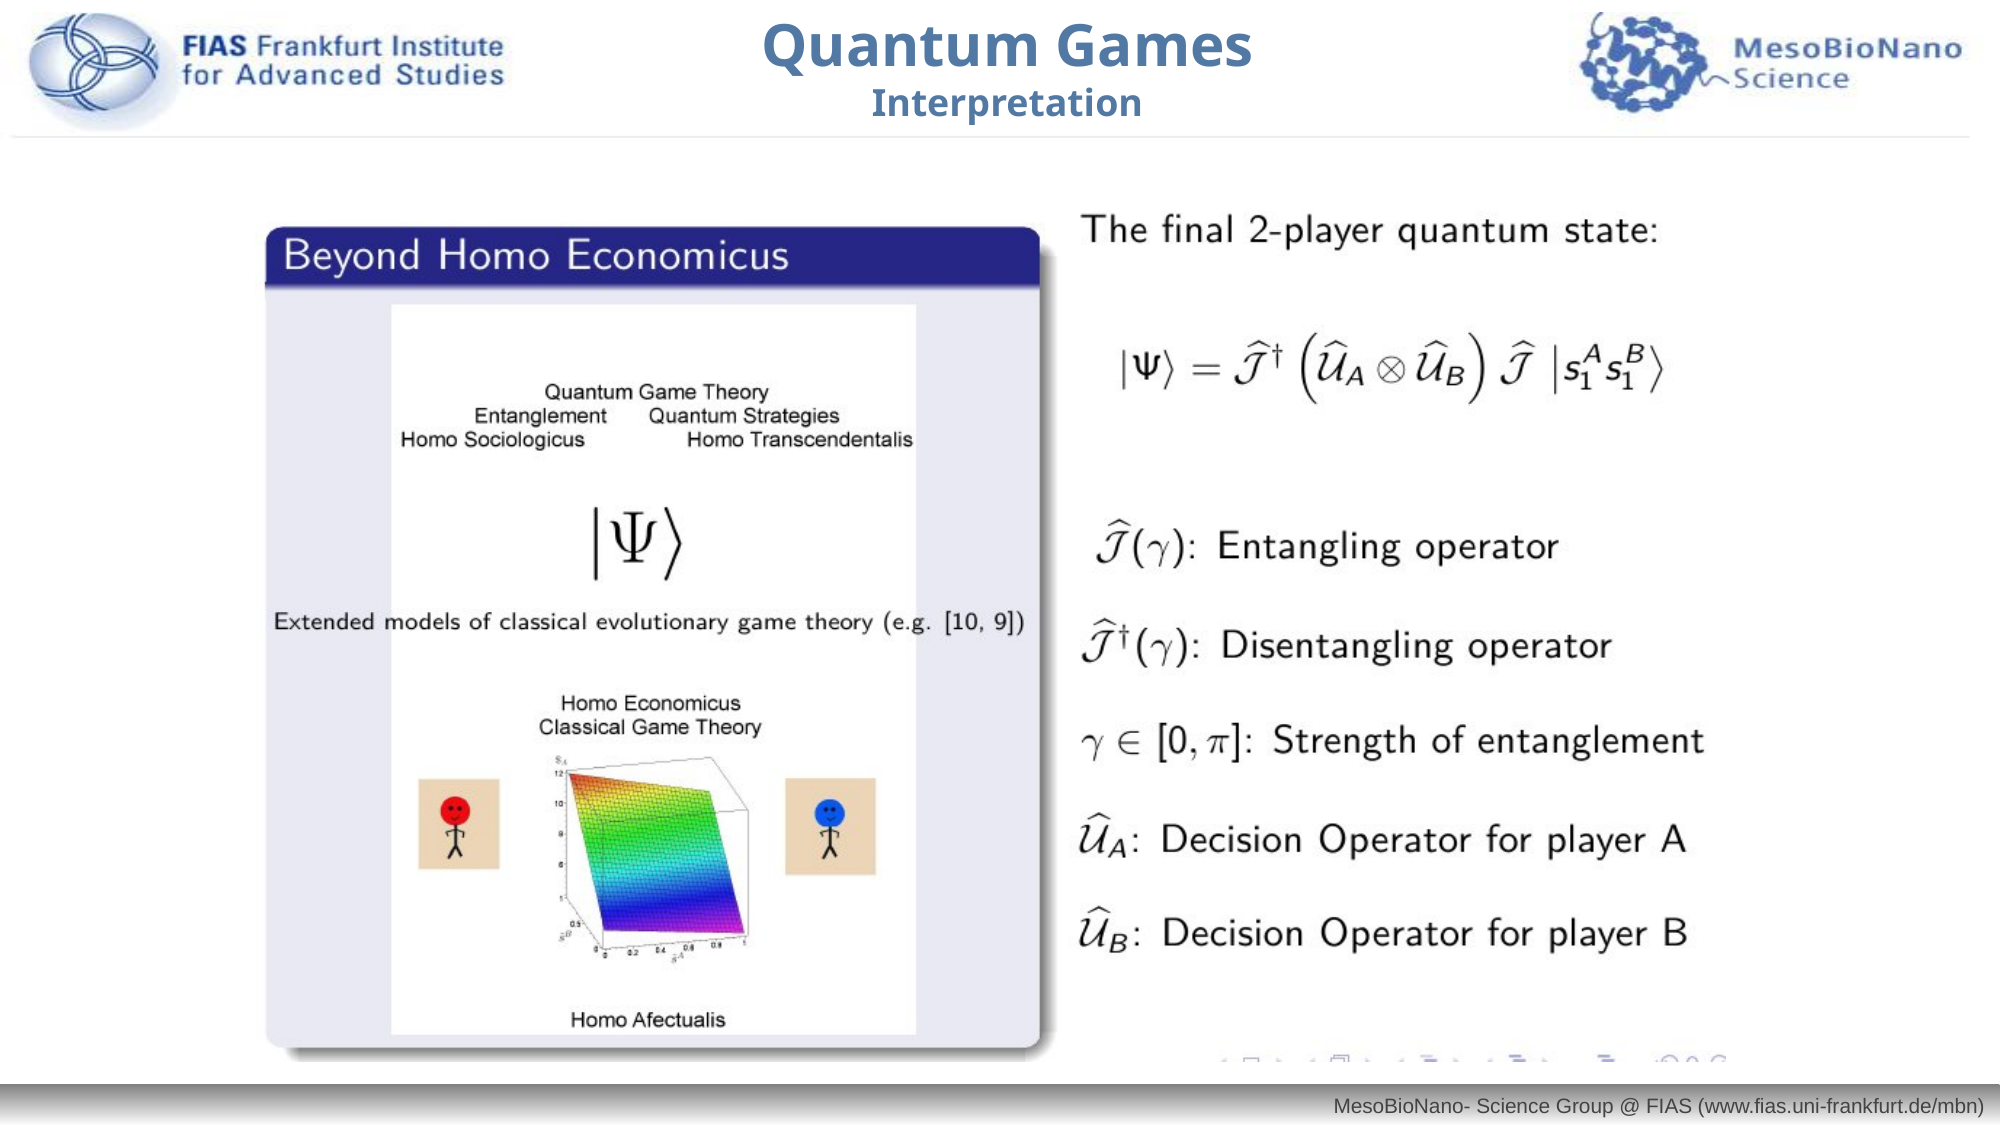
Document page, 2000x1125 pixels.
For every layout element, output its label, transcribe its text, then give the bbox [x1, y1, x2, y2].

title Quantum Games Interpretation [249, 0, 1749, 178]
picture [1749, 12, 2000, 141]
picture [255, 177, 1726, 1062]
picture [0, 12, 249, 141]
